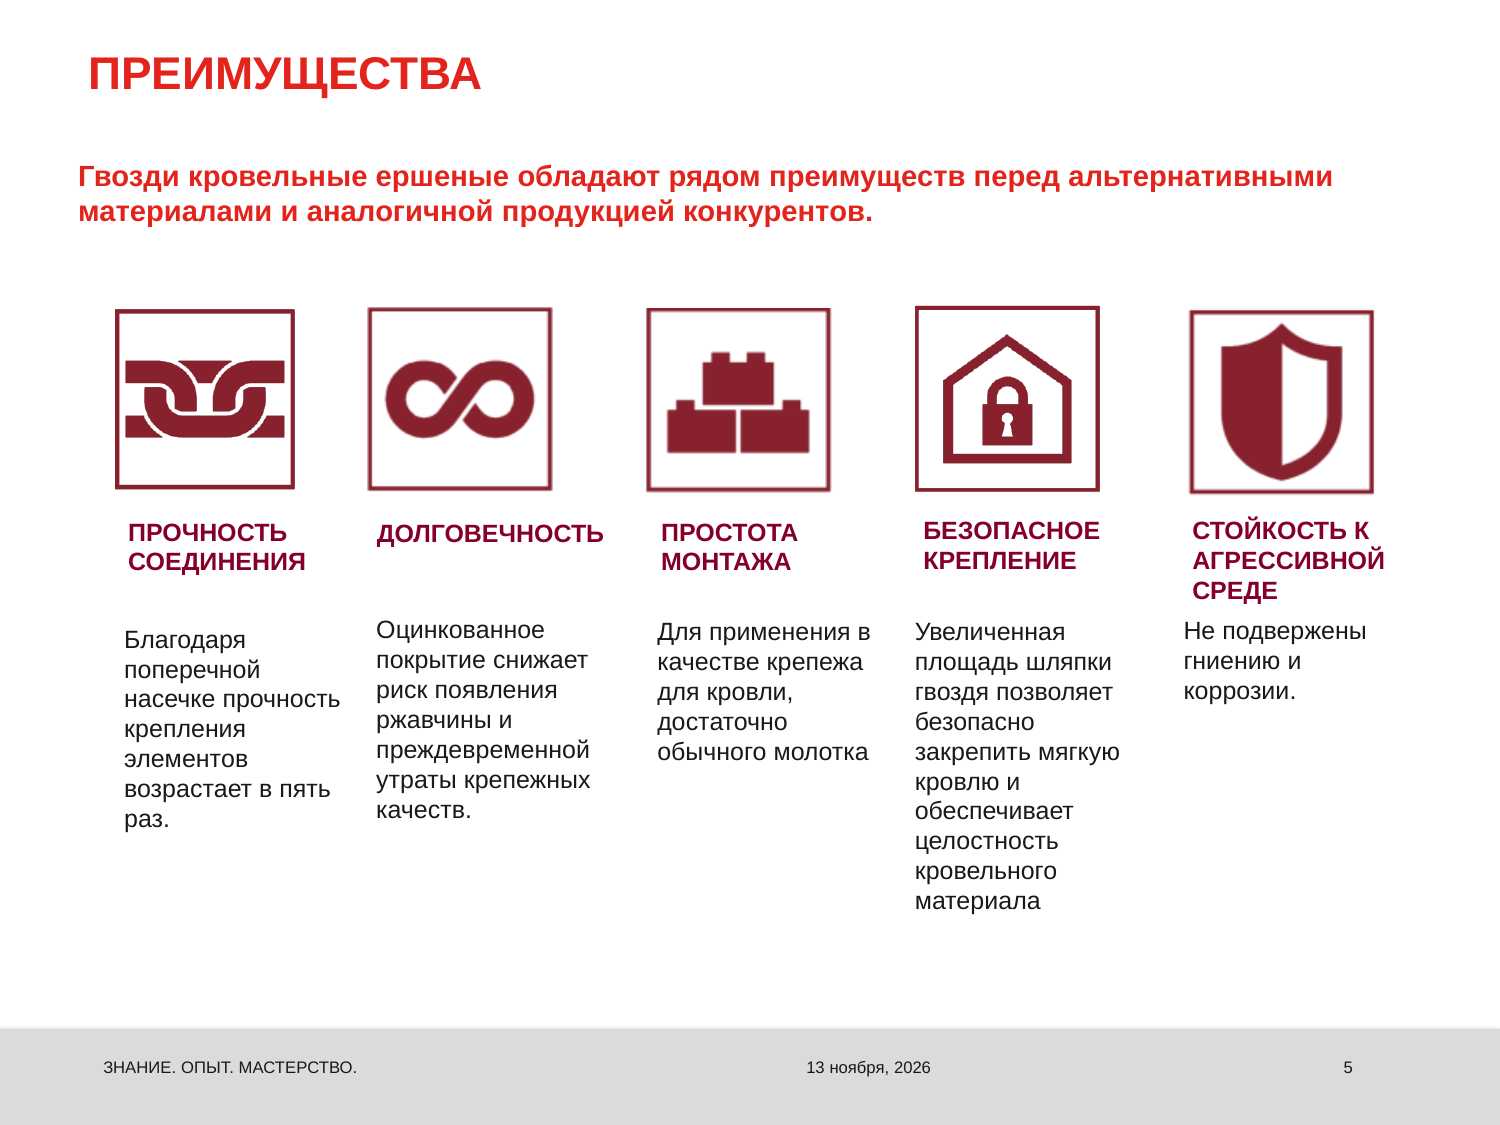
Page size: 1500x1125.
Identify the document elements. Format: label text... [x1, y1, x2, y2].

picture [366, 306, 575, 492]
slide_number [791, 1049, 1288, 1086]
text_box СТОЙКОСТЬ К АГРЕССИВНОЙ СРЕДЕ [1177, 506, 1457, 612]
text_box Увеличенная площадь шляпки гвоздя позволяет безопасно закрепить мягкую кровлю и обеспечивает целостность кровельного материала [899, 608, 1174, 923]
footer ЗНАНИЕ. ОПЫТ. МАСТЕРСТВО. [88, 1049, 711, 1086]
slide_number 5 [1328, 1049, 1412, 1086]
picture [115, 296, 302, 499]
picture [620, 307, 854, 499]
title Преимущества [88, 43, 1123, 141]
picture [905, 295, 1105, 499]
picture [1167, 273, 1408, 504]
text_box ПРОСТОТА МОНТАЖА [646, 508, 885, 584]
list Гвозди кровельные ершеные обладают рядом преимуществ перед альтернативными материалами и аналогичной продукцией конкурентов. [78, 157, 1473, 264]
text_box ПРОЧНОСТЬ СОЕДИНЕНИЯ [113, 508, 356, 584]
text_box БЕЗОПАСНОЕ КРЕПЛЕНИЕ [908, 506, 1166, 582]
text_box Не подвержены гниению и коррозии. [1168, 607, 1427, 742]
text_box Оцинкованное покрытие снижает риск появления ржавчины и преждевременной утраты крепежных качеств. [361, 606, 620, 831]
text_box [0, 1028, 1500, 1125]
text_box Благодаря поперечной насечке прочность крепления элементов возрастает в пять раз. [109, 615, 368, 841]
text_box Для применения в качестве крепежа для кровли, достаточно обычного молотка [642, 608, 901, 773]
text_box ДОЛГОВЕЧНОСТЬ [362, 510, 638, 555]
